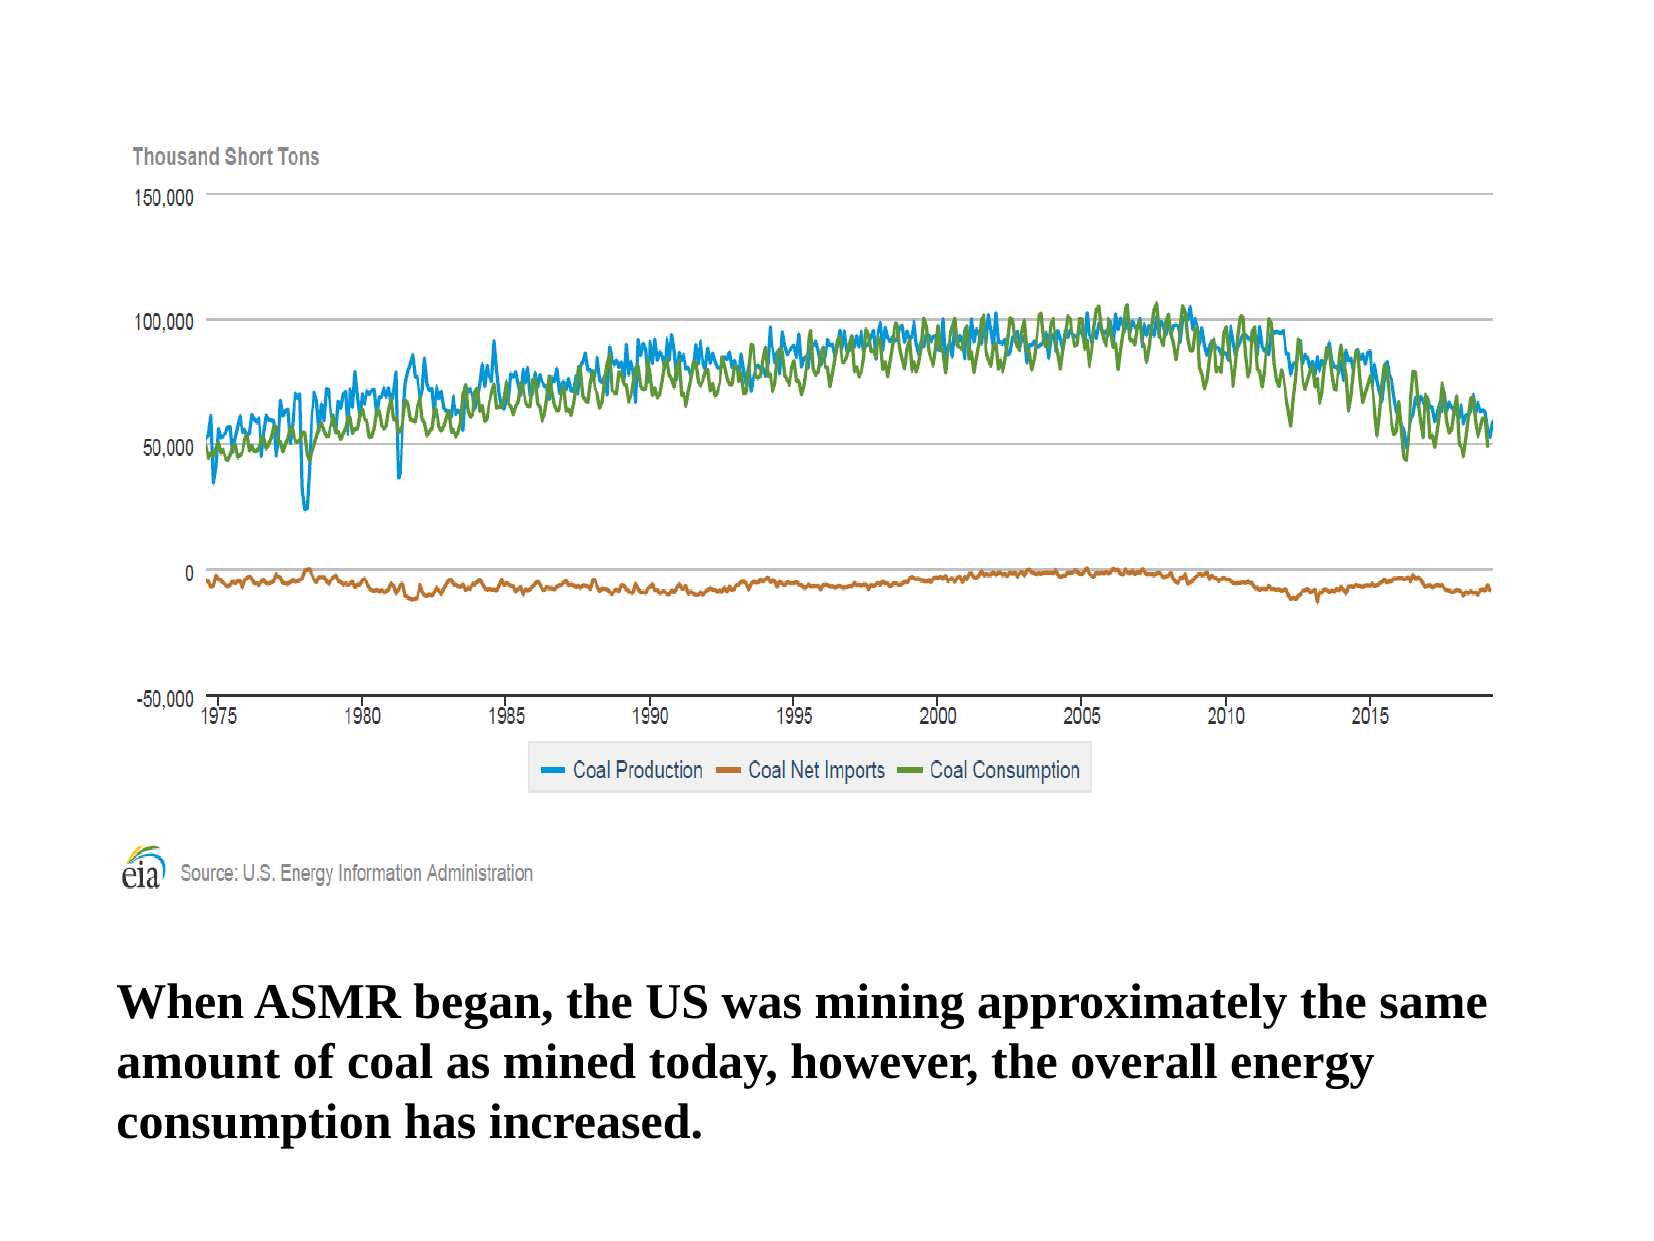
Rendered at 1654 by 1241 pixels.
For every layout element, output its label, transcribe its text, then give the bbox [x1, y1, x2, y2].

text_box When ASMR began, the US was mining approximately the same amount of coal as mined today, however, the overall energy consumption has increased. [101, 961, 1590, 1157]
picture [101, 123, 1513, 962]
